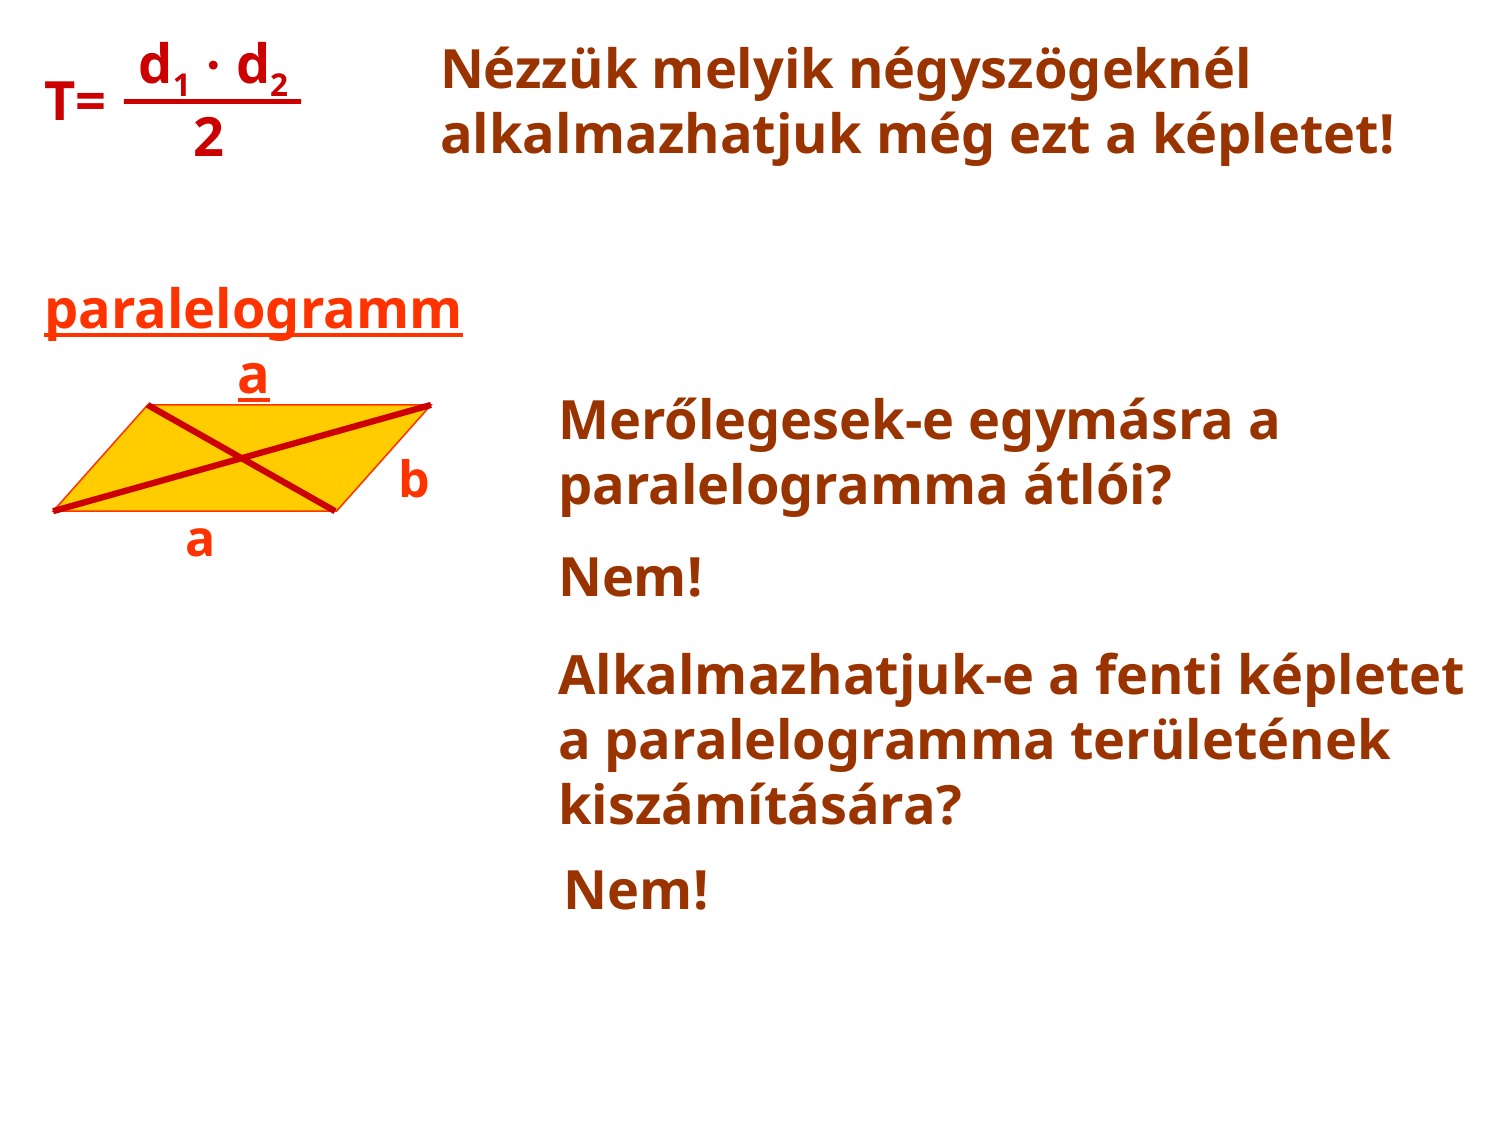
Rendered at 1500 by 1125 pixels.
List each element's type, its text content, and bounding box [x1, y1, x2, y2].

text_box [52, 404, 432, 512]
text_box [29, 21, 361, 176]
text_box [52, 404, 451, 575]
text_box Nem! [549, 848, 1500, 929]
text_box Alkalmazhatjuk-e a fenti képletet a paralelogramma területének kiszámítására? [543, 633, 1495, 843]
text_box Nem! [543, 535, 1495, 616]
text_box paralelogramma [29, 267, 479, 346]
text_box Nézzük melyik négyszögeknél alkalmazhatjuk még ezt a képletet! [425, 27, 1412, 172]
text_box Merőlegesek-e egymásra a paralelogramma átlói? [543, 378, 1495, 523]
